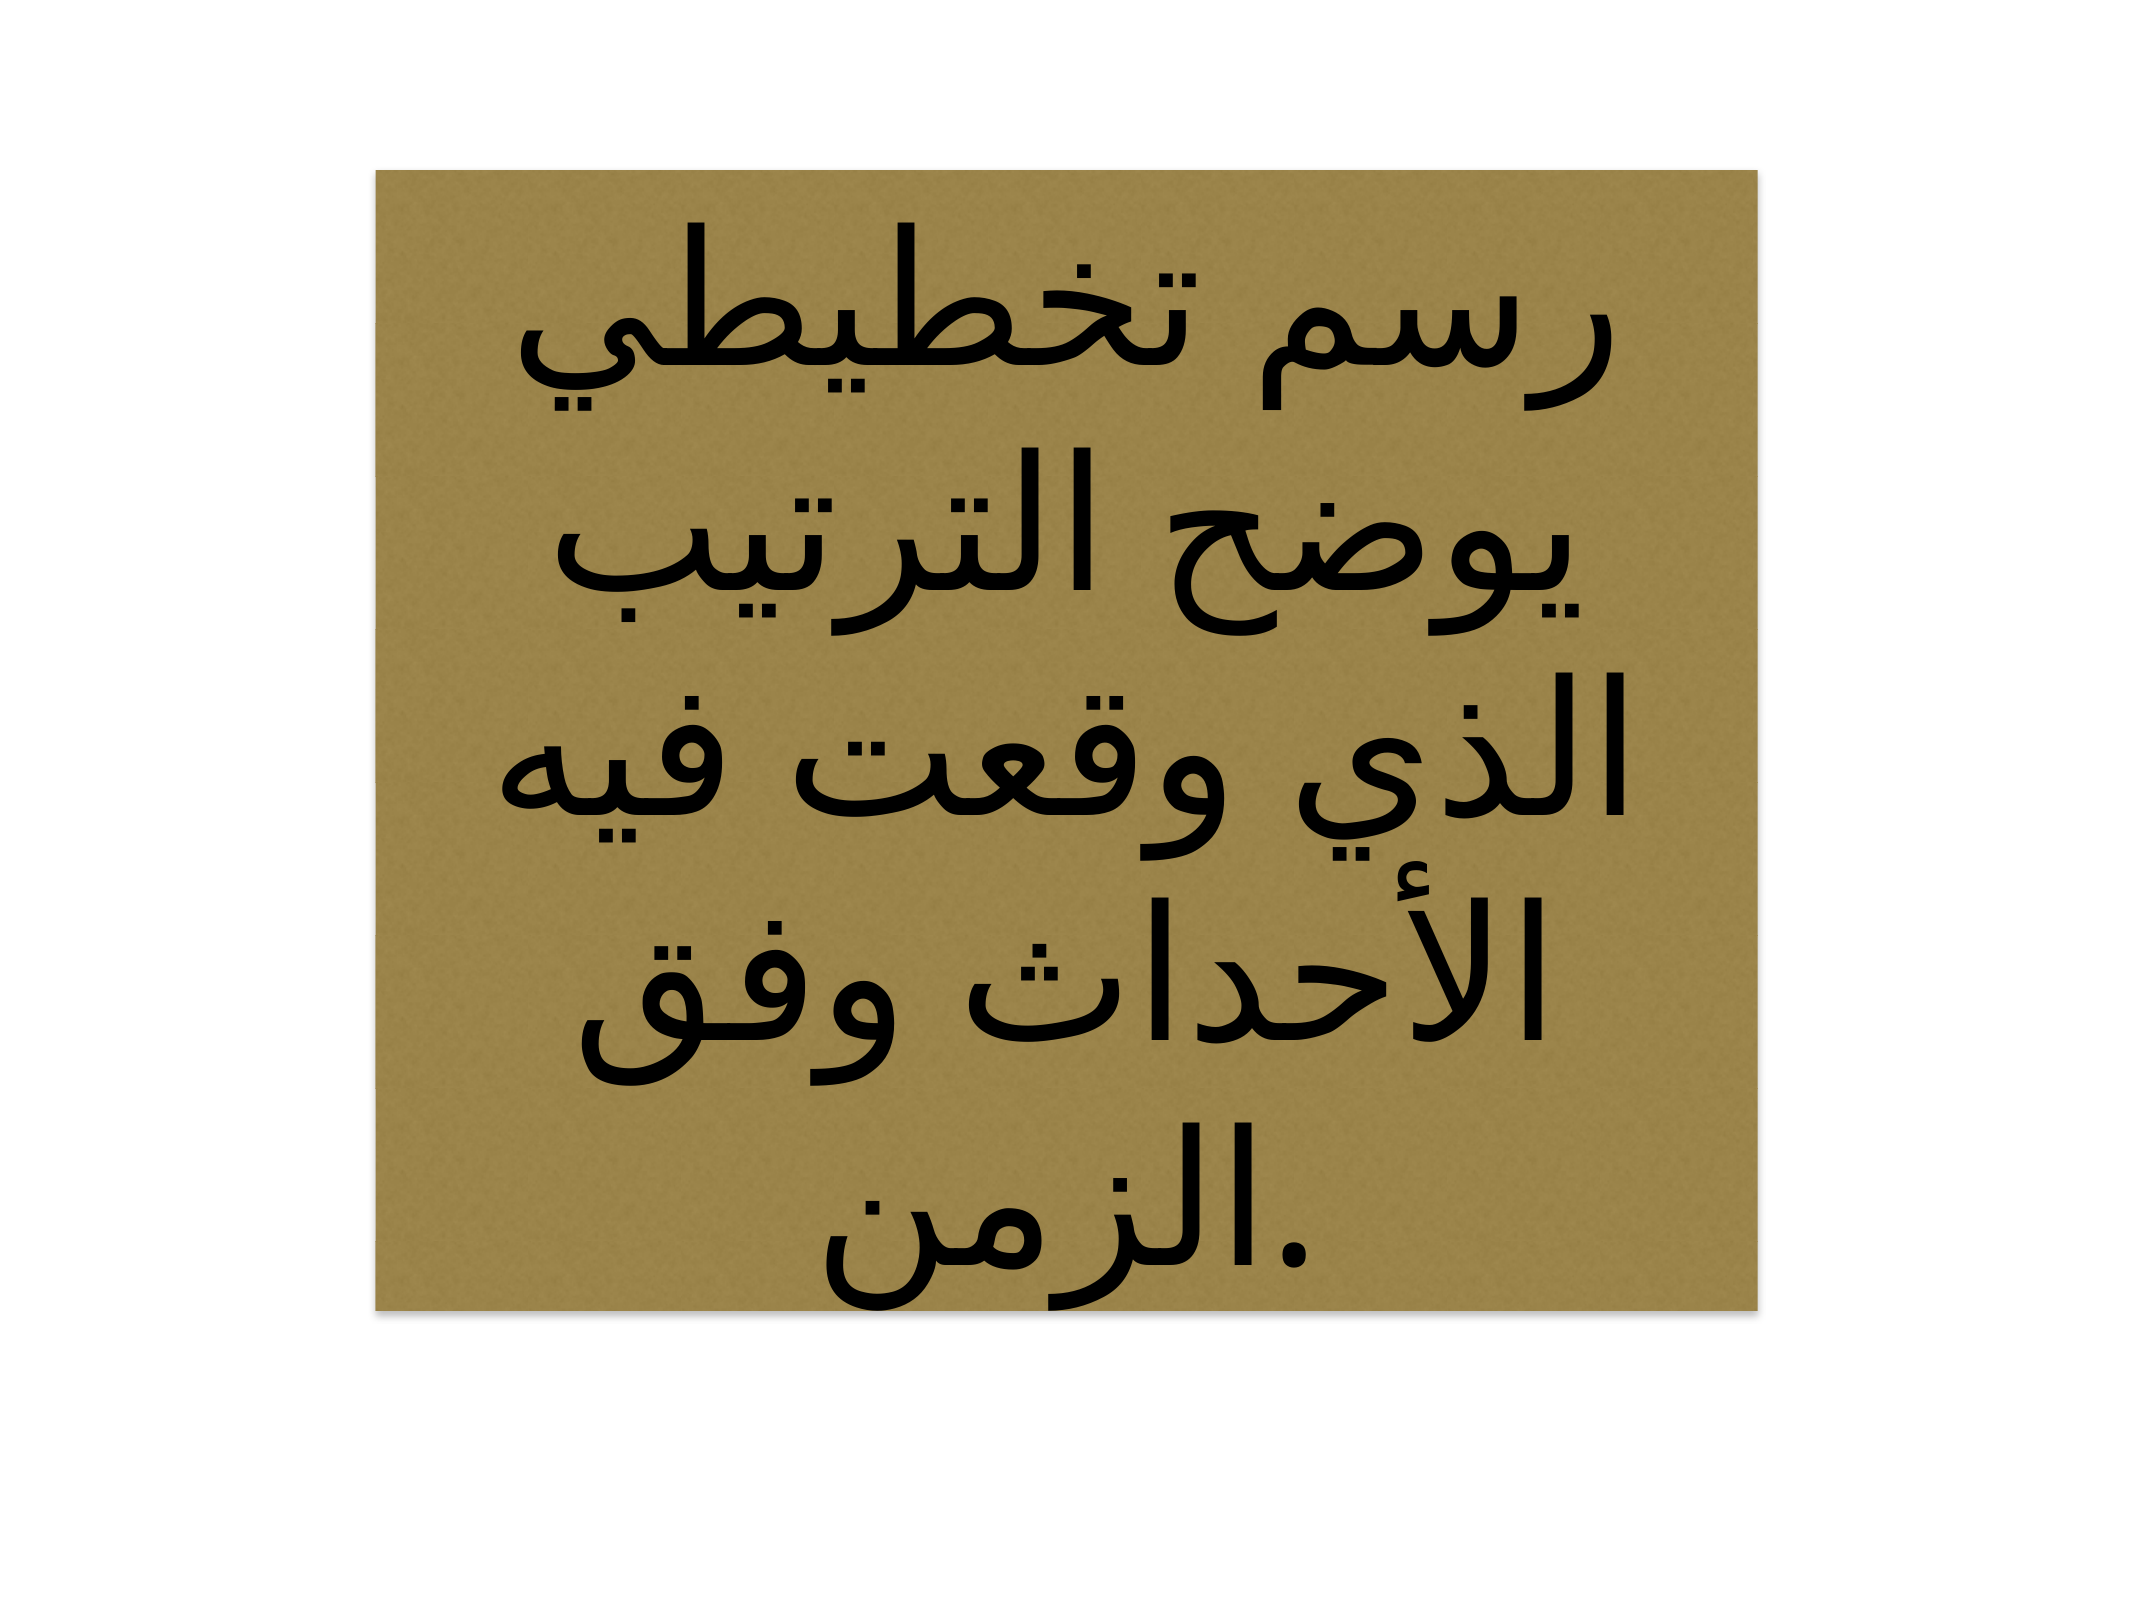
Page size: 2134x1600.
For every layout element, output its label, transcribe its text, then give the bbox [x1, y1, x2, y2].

text_box رسم تخطيطي يوضح الترتيب الذي وقعت فيه الأحداث وفق الزمن. [375, 170, 1758, 1311]
